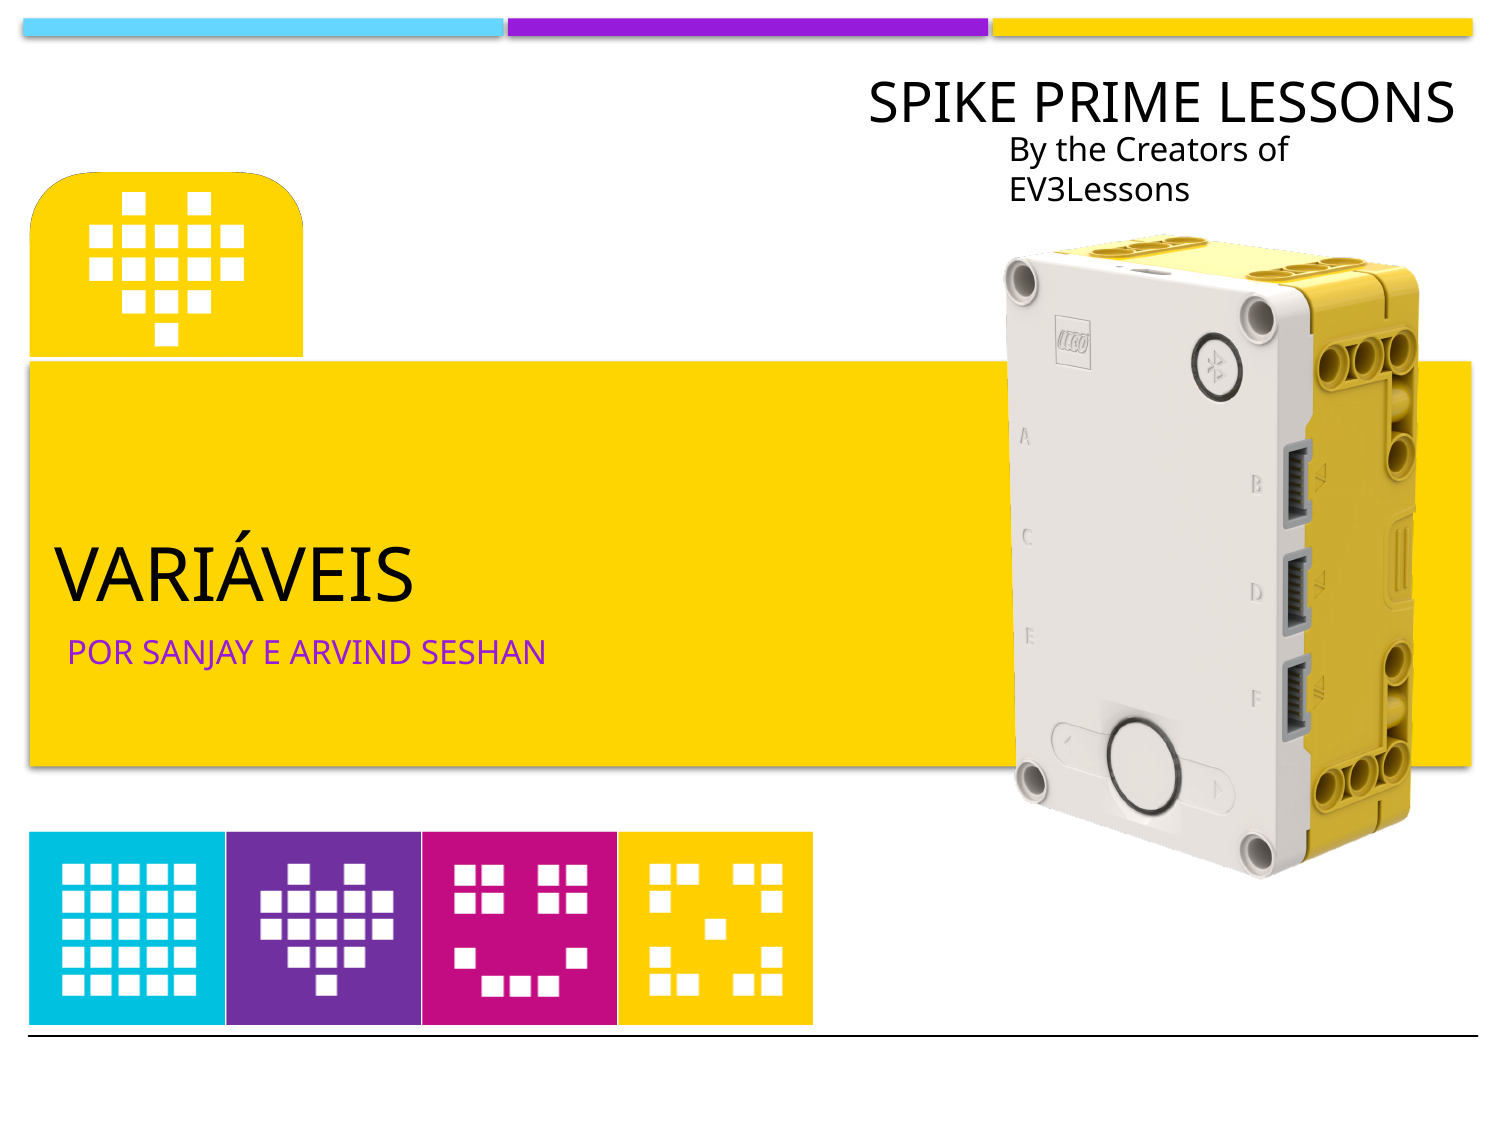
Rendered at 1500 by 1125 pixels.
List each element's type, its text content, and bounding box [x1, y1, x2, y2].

picture [29, 172, 304, 357]
title Variáveis [39, 377, 994, 625]
picture [29, 830, 813, 1025]
picture [993, 221, 1433, 890]
subtitle por SANJAY e ARVIND SESHAN [51, 623, 994, 721]
